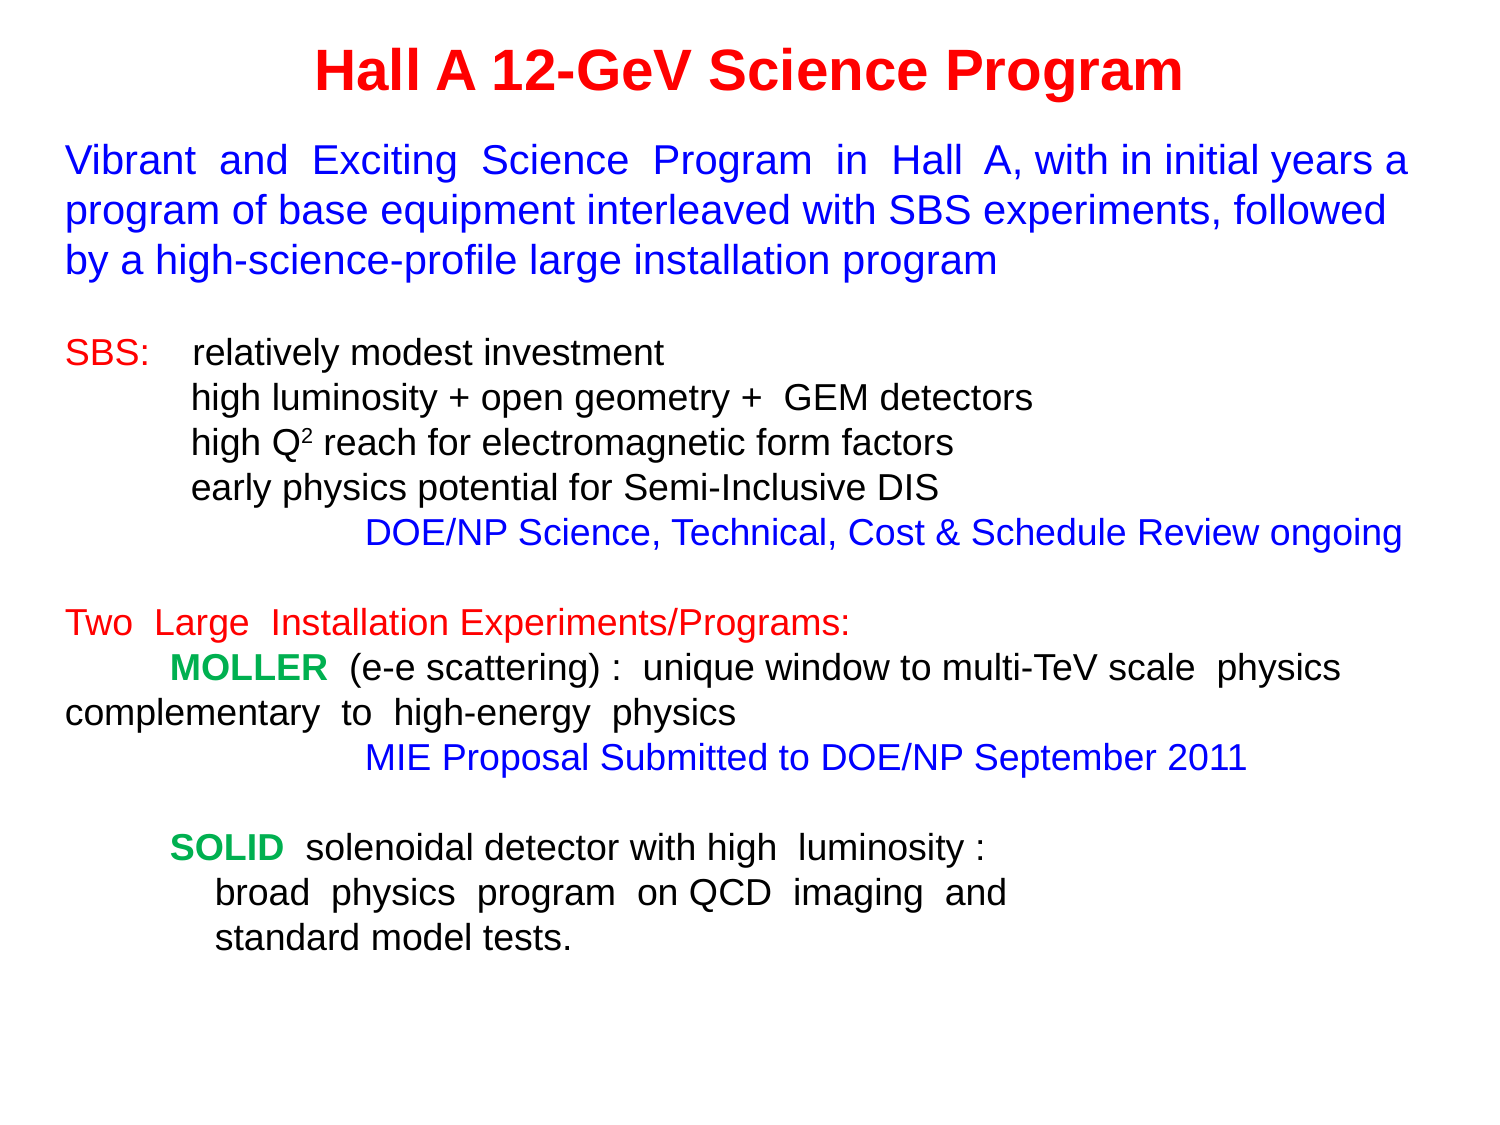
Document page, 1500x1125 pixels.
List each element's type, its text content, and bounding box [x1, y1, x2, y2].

text_box Vibrant and Exciting Science Program in Hall A, with in initial years a program of base equipment interleaved with SBS experiments, followed by a high-science-profile large installation program SBS: relatively modest investment high luminosity + open geometry + GEM detectors high Q2 reach for electromagnetic form factors early physics potential for Semi-Inclusive DIS DOE/NP Science, Technical, Cost & Schedule Review ongoing Two Large Installation Experiments/Programs: MOLLER (e-e scattering) : unique window to multi-TeV scale physics complementary to high-energy physics MIE Proposal Submitted to DOE/NP September 2011 SOLID solenoidal detector with high luminosity : broad physics program on QCD imaging and standard model tests. [50, 125, 1438, 965]
text_box Hall A 12-GeV Science Program [37, 24, 1463, 110]
